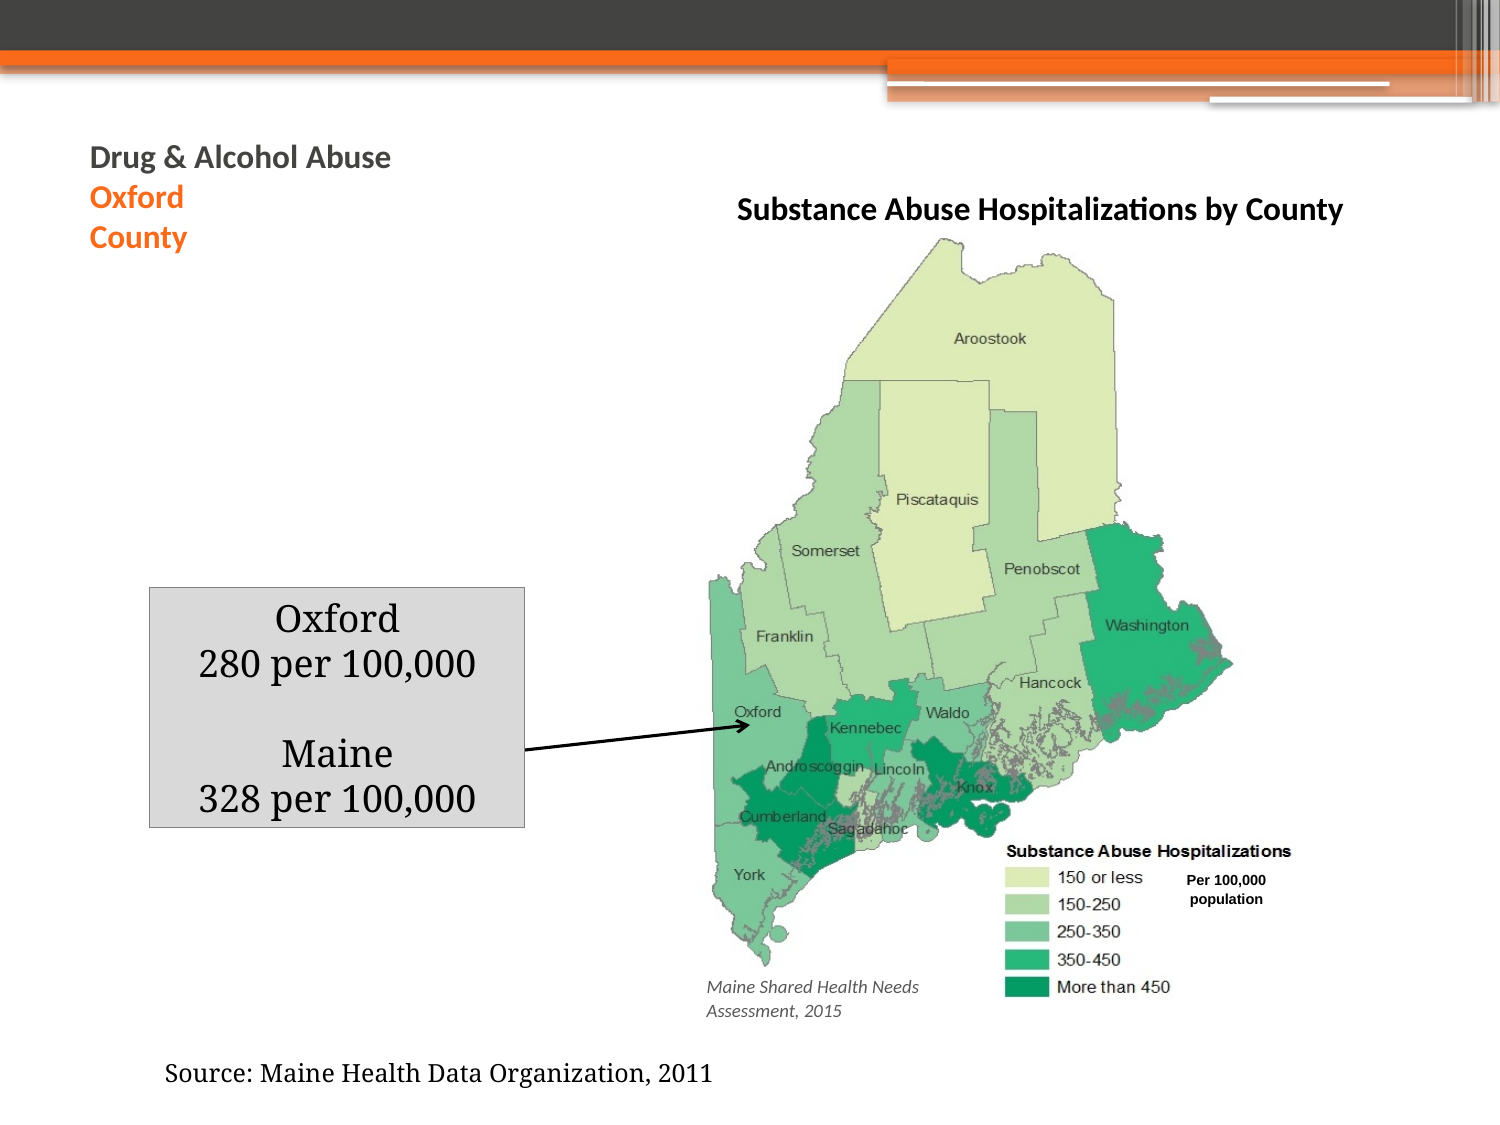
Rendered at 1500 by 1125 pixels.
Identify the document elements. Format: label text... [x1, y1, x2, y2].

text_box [679, 177, 1401, 1026]
text_box Oxford 280 per 100,000 Maine 328 per 100,000 [149, 587, 525, 828]
title Drug & Alcohol Abuse Oxford County [75, 87, 1425, 263]
text_box Source: Maine Health Data Organization, 2011 [149, 1050, 825, 1095]
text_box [524, 724, 751, 751]
